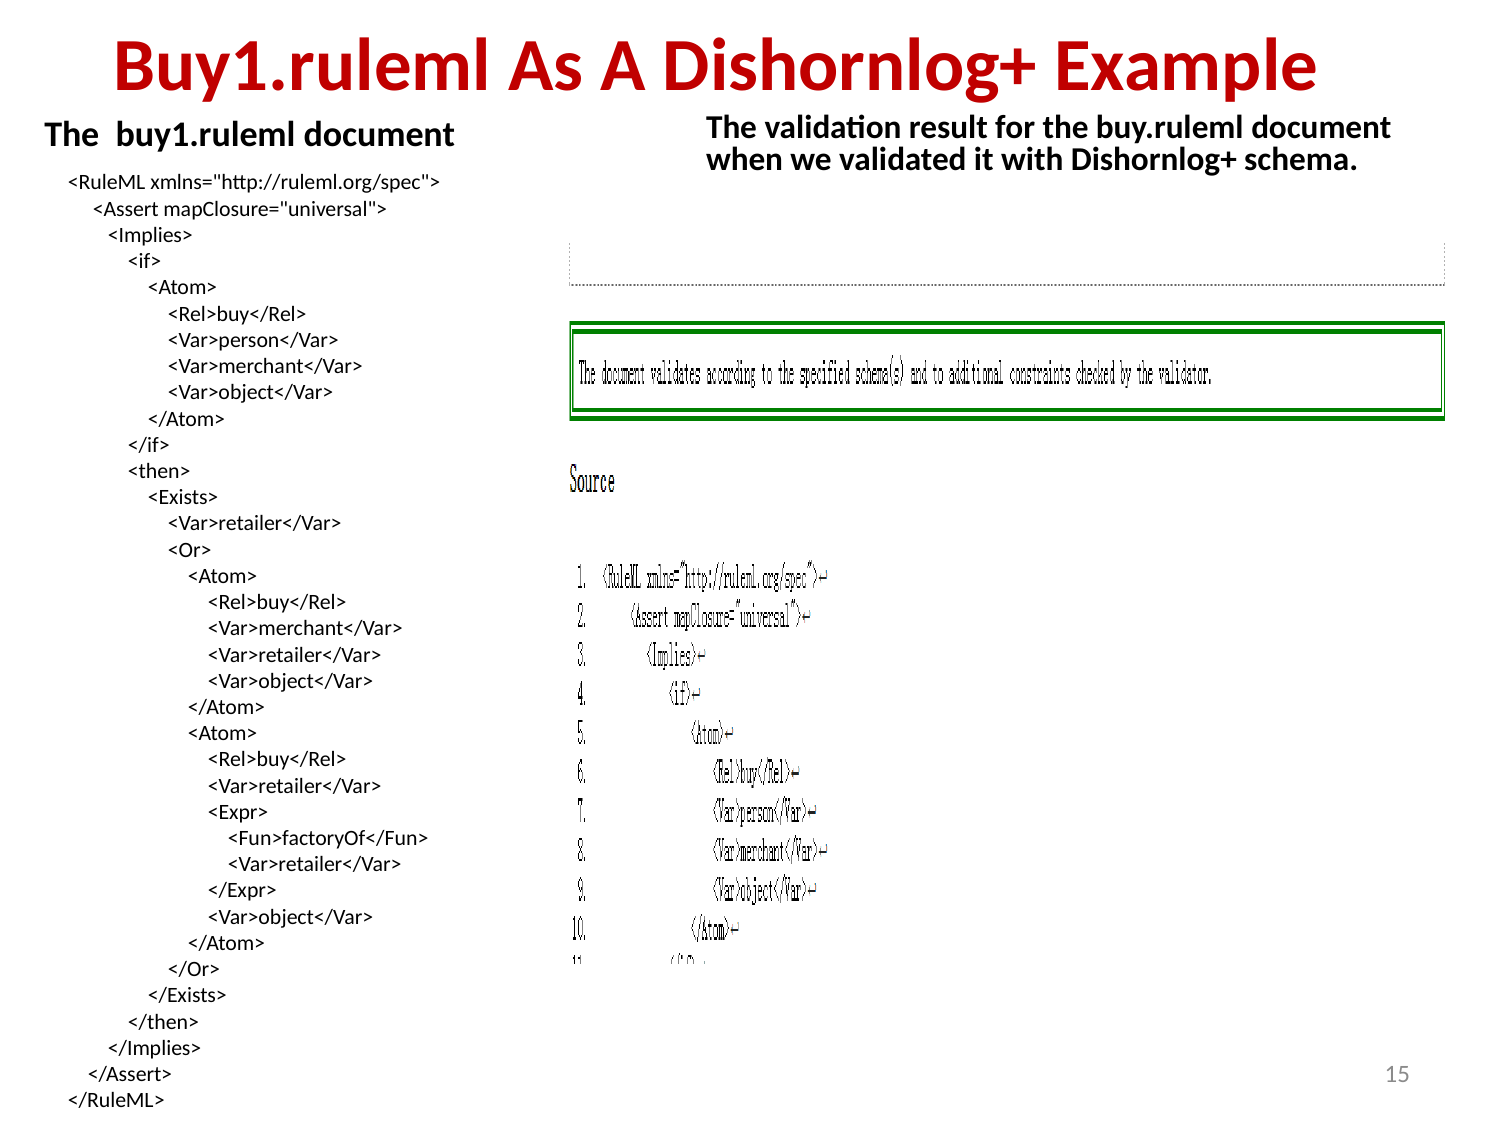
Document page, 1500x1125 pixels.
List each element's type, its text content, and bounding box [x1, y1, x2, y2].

list The buy1.ruleml document [29, 101, 561, 161]
list The validation result for the buy.ruleml document when we validated it with Dishornlog+ schema. [690, 78, 1449, 185]
text_box <RuleML xmlns="http://ruleml.org/spec"> <Assert mapClosure="universal"> <Implies> <if> <Atom> <Rel>buy</Rel> <Var>person</Var> <Var>merchant</Var> <Var>object</Var> </Atom> </if> <then> <Exists> <Var>retailer</Var> <Or> <Atom> <Rel>buy</Rel> <Var>merchant</Var> <Var>retailer</Var> <Var>object</Var> </Atom> <Atom> <Rel>buy</Rel> <Var>retailer</Var> <Expr> <Fun>factoryOf</Fun> <Var>retailer</Var> </Expr> <Var>object</Var> </Atom> </Or> </Exists> </then> </Implies> </Assert> </RuleML> [53, 160, 502, 1120]
picture [548, 243, 1453, 965]
title Buy1.ruleml As A Dishornlog+ Example [41, 19, 1392, 102]
slide_number 15 [1074, 1042, 1425, 1103]
